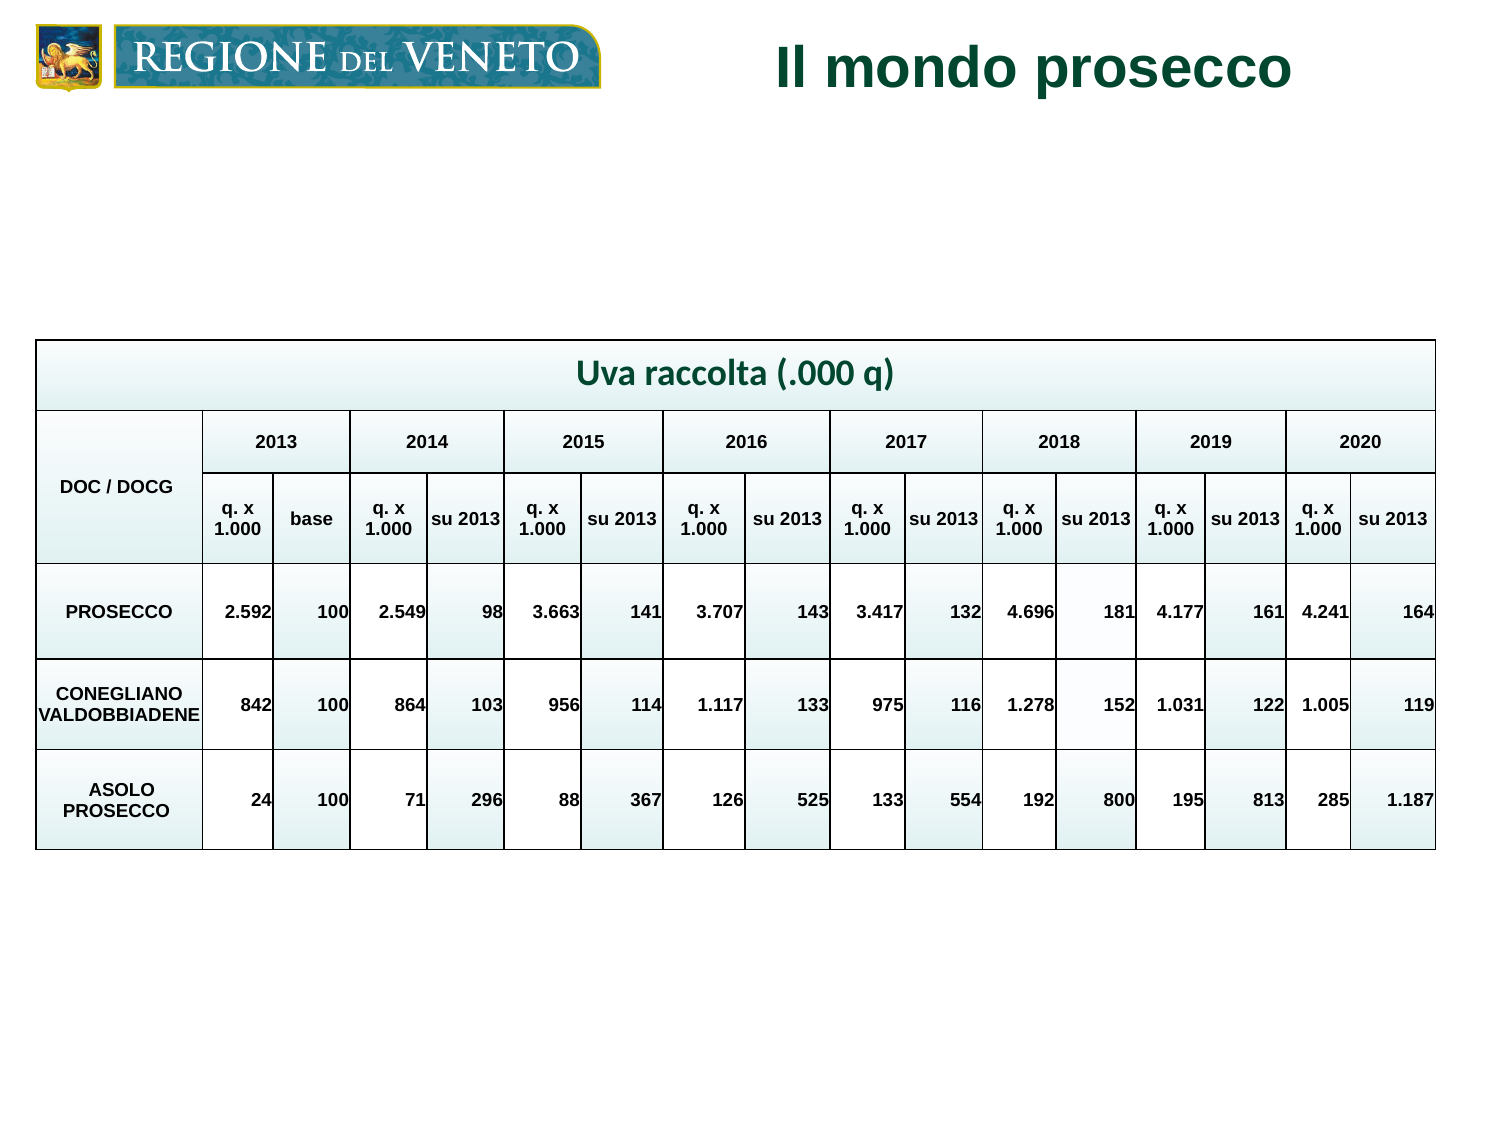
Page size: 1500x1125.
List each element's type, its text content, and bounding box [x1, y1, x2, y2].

table_cell 3.417 [831, 564, 904, 658]
table_cell 2018 [983, 411, 1135, 472]
table_cell 100 [274, 564, 349, 658]
table_cell base [274, 474, 349, 563]
table_cell 195 [1137, 750, 1204, 849]
table_cell 842 [203, 660, 272, 749]
table_cell 975 [831, 660, 904, 749]
table_cell 1.278 [983, 660, 1055, 749]
table_cell 88 [505, 750, 580, 849]
table_cell su 2013 [582, 474, 662, 563]
text_box Il mondo prosecco [597, 21, 1472, 107]
table_cell q. x 1.000 [505, 474, 580, 563]
table_cell 2014 [351, 411, 503, 472]
table_cell 956 [505, 660, 580, 749]
table_cell 1.031 [1137, 660, 1204, 749]
table_cell su 2013 [746, 474, 829, 563]
table_cell 116 [906, 660, 982, 749]
table_cell 1.187 [1351, 750, 1435, 849]
table_cell su 2013 [906, 474, 982, 563]
table_cell 192 [983, 750, 1055, 849]
table_cell 100 [274, 750, 349, 849]
table_cell 554 [906, 750, 982, 849]
table_cell su 2013 [1351, 474, 1435, 563]
table_cell 132 [906, 564, 982, 658]
table_cell 1.005 [1287, 660, 1350, 749]
table_cell 71 [351, 750, 426, 849]
table_cell 122 [1206, 660, 1285, 749]
table_cell 296 [428, 750, 503, 849]
table_cell 367 [582, 750, 662, 849]
table_cell DOC / DOCG [37, 411, 202, 563]
table_cell 98 [428, 564, 503, 658]
table_cell 800 [1057, 750, 1135, 849]
table_cell 4.177 [1137, 564, 1204, 658]
table_cell 1.117 [664, 660, 744, 749]
table_cell 3.707 [664, 564, 744, 658]
table_cell 813 [1206, 750, 1285, 849]
table_cell 143 [746, 564, 829, 658]
table_cell 114 [582, 660, 662, 749]
table_cell 4.696 [983, 564, 1055, 658]
table_cell 4.241 [1287, 564, 1350, 658]
table_header Uva raccolta (.000 q) [37, 341, 1435, 410]
table_cell 2017 [831, 411, 982, 472]
table_cell ASOLO PROSECCO [37, 750, 202, 849]
table_cell 285 [1287, 750, 1350, 849]
table_cell q. x 1.000 [1287, 474, 1350, 563]
table_cell q. x 1.000 [351, 474, 426, 563]
table_cell 181 [1057, 564, 1135, 658]
table_cell 100 [274, 660, 349, 749]
table_cell PROSECCO [37, 564, 202, 658]
table_cell 152 [1057, 660, 1135, 749]
table_cell su 2013 [1057, 474, 1135, 563]
table_cell 133 [831, 750, 904, 849]
table_cell 2.549 [351, 564, 426, 658]
table_cell q. x 1.000 [1137, 474, 1204, 563]
table_cell 161 [1206, 564, 1285, 658]
table_cell q. x 1.000 [203, 474, 272, 563]
table_cell 119 [1351, 660, 1435, 749]
table_cell q. x 1.000 [983, 474, 1055, 563]
table_cell 24 [203, 750, 272, 849]
table_cell 103 [428, 660, 503, 749]
table_cell 2019 [1137, 411, 1285, 472]
table_cell 2013 [203, 411, 349, 472]
table_cell su 2013 [1206, 474, 1285, 563]
table_cell q. x 1.000 [664, 474, 744, 563]
table_cell su 2013 [428, 474, 503, 563]
table_cell 864 [351, 660, 426, 749]
picture [35, 23, 602, 93]
table_cell 133 [746, 660, 829, 749]
table_cell q. x 1.000 [831, 474, 904, 563]
table_cell 3.663 [505, 564, 580, 658]
table_cell 126 [664, 750, 744, 849]
table_cell 2.592 [203, 564, 272, 658]
table_cell 2015 [505, 411, 662, 472]
table_cell 141 [582, 564, 662, 658]
table_cell 525 [746, 750, 829, 849]
table_cell 2020 [1287, 411, 1435, 472]
table_cell CONEGLIANO VALDOBBIADENE [37, 660, 202, 749]
table_cell 164 [1351, 564, 1435, 658]
table_cell 2016 [664, 411, 829, 472]
